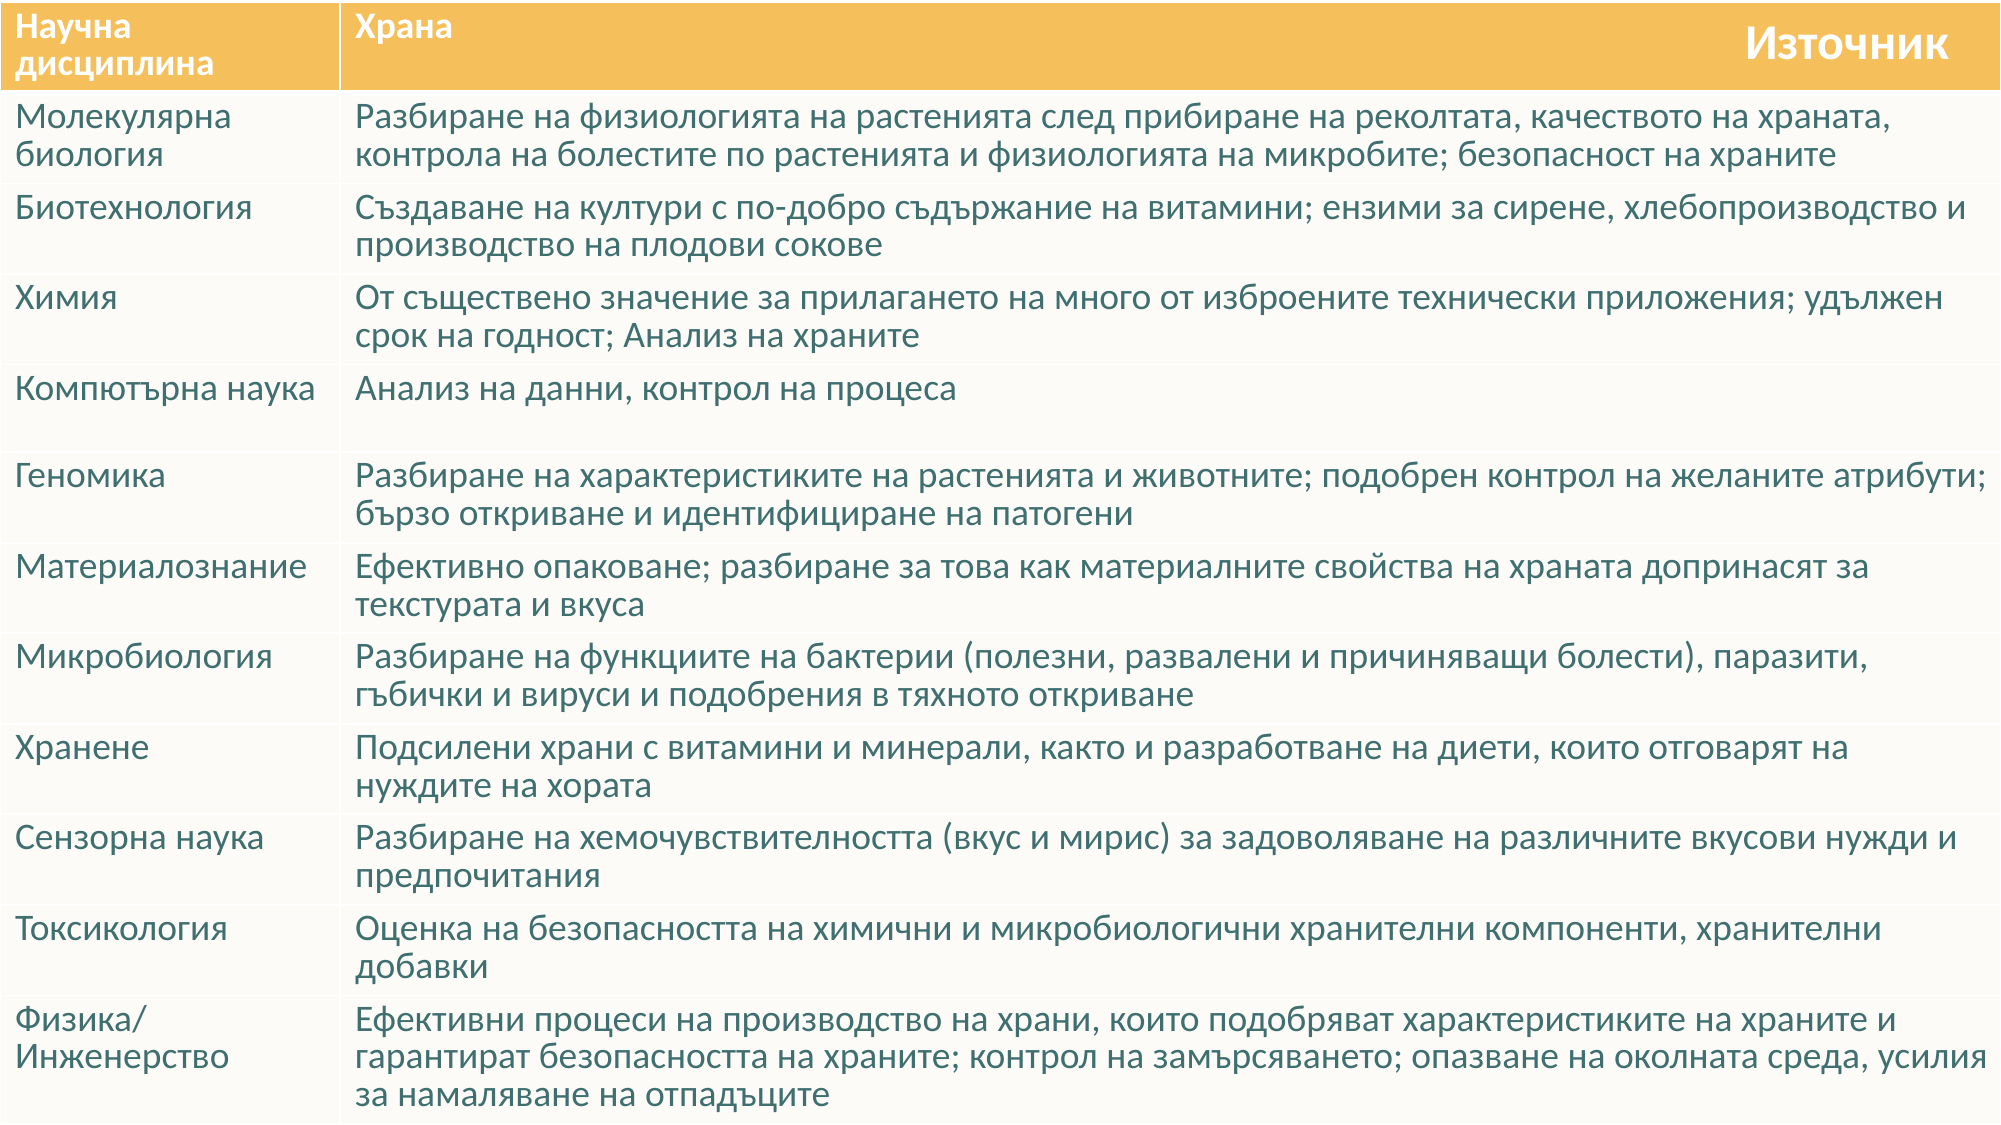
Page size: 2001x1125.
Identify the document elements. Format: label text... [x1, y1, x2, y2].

table_cell Физика/Инженерство [1, 996, 339, 1123]
table_cell Разбиране на физиологията на растенията след прибиране на реколтата, качеството на храната, контрола на болестите по растенията и физиологията на микробите; безопасност на храните [341, 96, 2000, 183]
table_cell Оценка на безопасността на химични и микробиологични хранителни компоненти, хранителни добавки [341, 906, 2000, 995]
table_cell Молекулярна биология [1, 96, 339, 183]
table_cell От съществено значение за прилагането на много от изброените технически приложения; удължен срок на годност; Анализ на храните [341, 275, 2000, 364]
table_cell Подсилени храни с витамини и минерали, както и разработване на диети, които отговарят на нуждите на хората [341, 725, 2000, 813]
table_cell Разбиране на функциите на бактерии (полезни, развалени и причиняващи болести), паразити, гъбички и вируси и подобрения в тяхното откриване [341, 634, 2000, 723]
table_cell Химия [1, 275, 339, 364]
table_cell Материалознание [1, 544, 339, 632]
text_box Източник [1730, 2, 2000, 78]
table_cell Геномика [1, 453, 339, 542]
table_cell Сензорна наука [1, 815, 339, 904]
table_cell Ефективни процеси на производство на храни, които подобряват характеристиките на храните и гарантират безопасността на храните; контрол на замърсяването; опазване на околната среда, усилия за намаляване на отпадъците [341, 996, 2000, 1123]
table_cell Микробиология [1, 634, 339, 723]
table_cell Ефективно опаковане; разбиране за това как материалните свойства на храната допринасят за текстурата и вкуса [341, 544, 2000, 632]
table_cell Биотехнология [1, 184, 339, 273]
table_cell Анализ на данни, контрол на процеса [341, 365, 2000, 451]
table_cell Създаване на култури с по-добро съдържание на витамини; ензими за сирене, хлебопроизводство и производство на плодови сокове [341, 184, 2000, 273]
table_cell Хранене [1, 725, 339, 813]
table_cell Разбиране на хемочувствителността (вкус и мирис) за задоволяване на различните вкусови нужди и предпочитания [341, 815, 2000, 904]
table_cell Токсикология [1, 906, 339, 995]
table_cell Разбиране на характеристиките на растенията и животните; подобрен контрол на желаните атрибути; бързо откриване и идентифициране на патогени [341, 453, 2000, 542]
table_cell Компютърна наука [1, 365, 339, 451]
table_header Научна дисциплина [1, 3, 339, 90]
table_header Храна [341, 3, 2000, 90]
